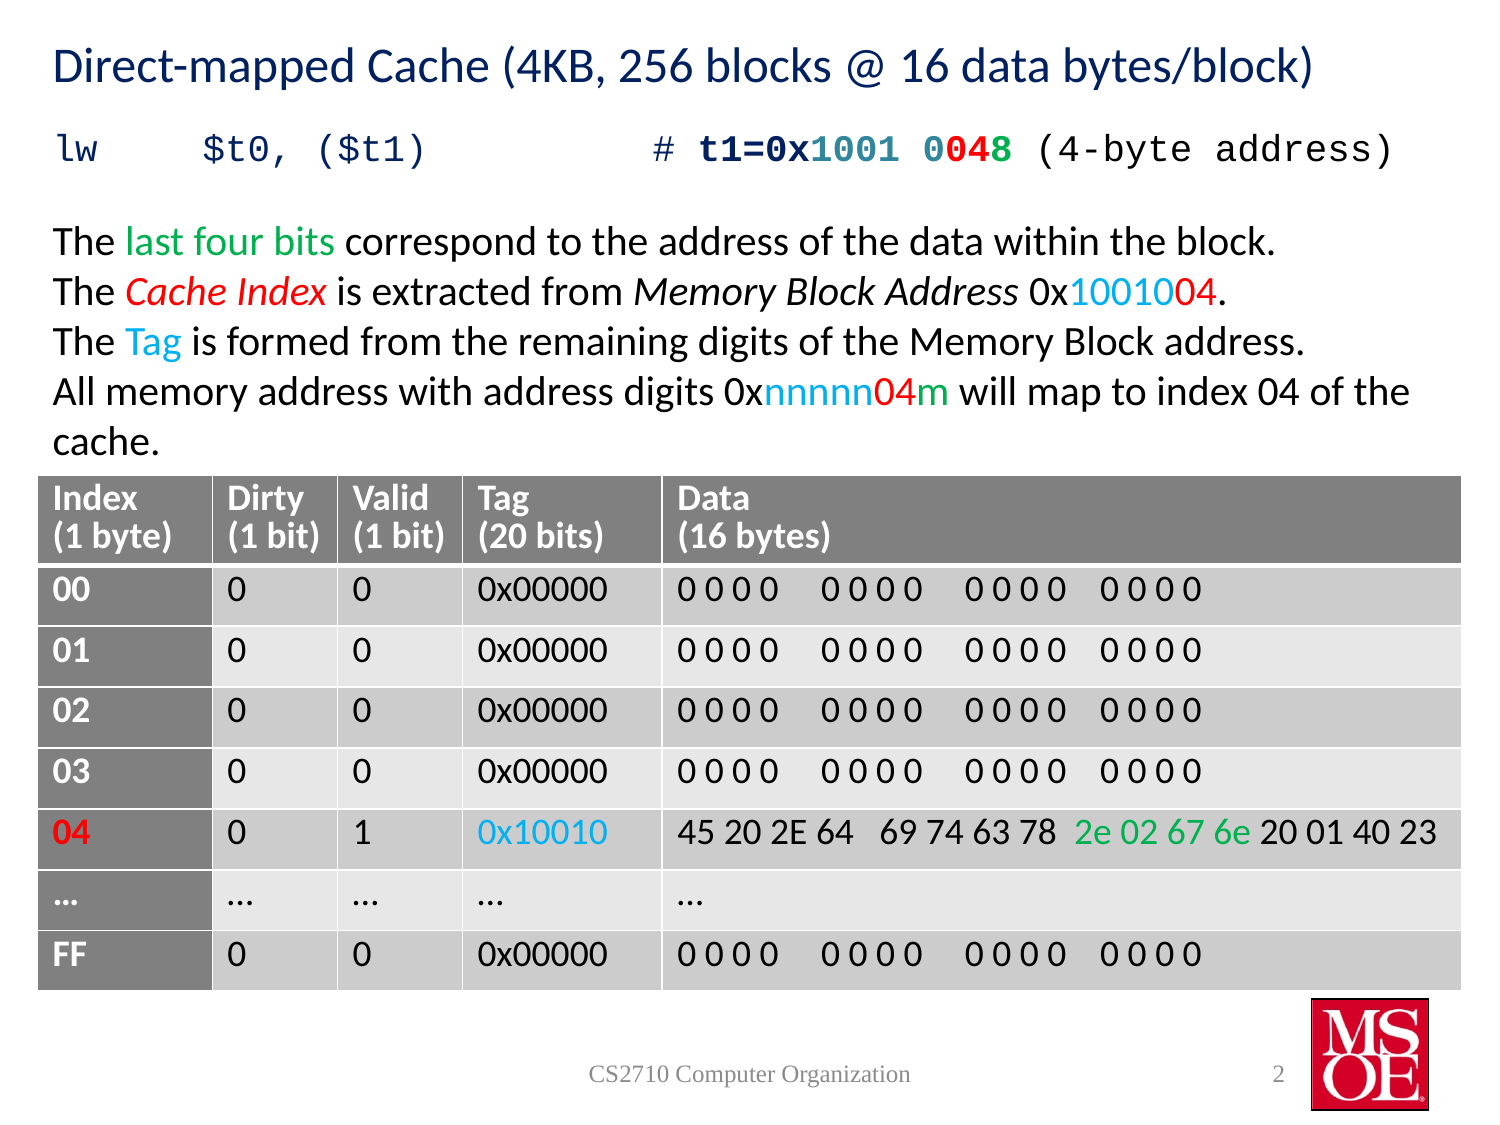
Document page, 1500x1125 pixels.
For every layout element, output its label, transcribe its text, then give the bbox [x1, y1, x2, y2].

table_cell 0 [213, 810, 337, 869]
table_cell 0 [338, 568, 462, 625]
table_cell 0 [338, 627, 462, 686]
table_header Data (16 bytes) [663, 476, 1461, 563]
footer CS2710 Computer Organization [512, 1042, 988, 1103]
table_cell 0 [338, 931, 462, 990]
table_cell … [663, 871, 1461, 930]
table_cell 04 [38, 810, 212, 869]
table_cell 01 [38, 627, 212, 686]
table_cell 0 0 0 0 0 0 0 0 0 0 0 0 0 0 0 0 [663, 931, 1461, 990]
table_header Index (1 byte) [38, 488, 212, 563]
table_cell 0 [213, 627, 337, 686]
table_cell 0 0 0 0 0 0 0 0 0 0 0 0 0 0 0 0 [663, 627, 1461, 686]
table_cell 0 [338, 749, 462, 808]
table_header Tag (20 bits) [463, 488, 661, 563]
table_cell 0x00000 [463, 749, 661, 808]
table_header Dirty (1 bit) [213, 488, 337, 563]
table_cell 0 [213, 688, 337, 747]
slide_number 2 [1074, 1042, 1300, 1103]
table_cell … [463, 871, 661, 930]
title Direct-mapped Cache (4KB, 256 blocks @ 16 data bytes/block) [37, 0, 1463, 126]
text_box lw $t0, ($t1) # t1=0x1001 0048 (4-byte address) The last four bits correspond to the address of the data within the block. The Cache Index is extracted from Memory Block Address 0x1001004. The Tag is formed from the remaining digits of the Memory Block address. All memory address with address digits 0xnnnnn04m will map to index 04 of the cache. [37, 99, 1438, 488]
table_cell 0 0 0 0 0 0 0 0 0 0 0 0 0 0 0 0 [663, 688, 1461, 747]
table_cell 45 20 2E 64 69 74 63 78 2e 02 67 6e 20 01 40 23 [663, 810, 1461, 869]
table_cell 0 0 0 0 0 0 0 0 0 0 0 0 0 0 0 0 [663, 568, 1461, 625]
table_cell 0 [213, 931, 337, 990]
table_cell 00 [38, 568, 212, 625]
table_cell 0 [213, 568, 337, 625]
table_cell 0x00000 [463, 568, 661, 625]
table_cell 0 0 0 0 0 0 0 0 0 0 0 0 0 0 0 0 [663, 749, 1461, 808]
table_cell 03 [38, 749, 212, 808]
table_cell … [213, 871, 337, 930]
table_cell 0x00000 [463, 688, 661, 747]
table_cell … [38, 871, 212, 930]
table_cell FF [38, 931, 212, 990]
table_header Valid (1 bit) [338, 488, 462, 563]
table_cell 0 [213, 749, 337, 808]
table_cell 0x00000 [463, 627, 661, 686]
table_cell 0x10010 [463, 810, 661, 869]
table_cell 0 [338, 688, 462, 747]
table_cell 02 [38, 688, 212, 747]
table_cell 0x00000 [463, 931, 661, 990]
table_cell 1 [338, 810, 462, 869]
table_cell … [338, 871, 462, 930]
picture [1312, 1000, 1428, 1109]
